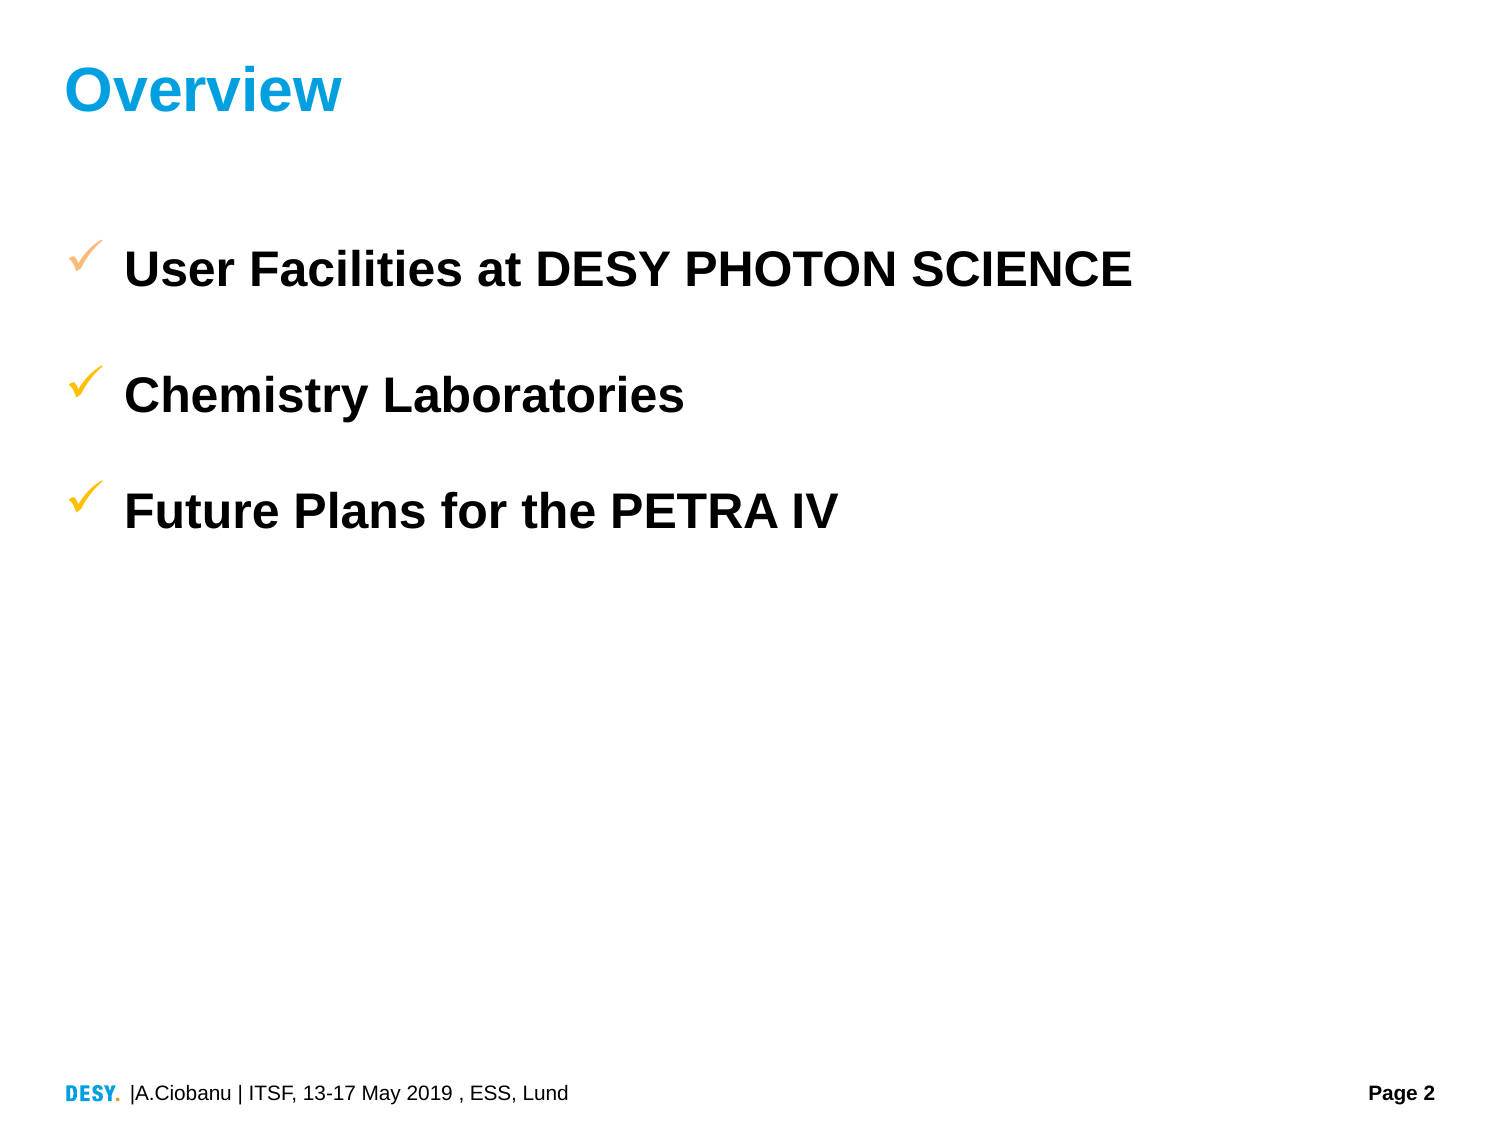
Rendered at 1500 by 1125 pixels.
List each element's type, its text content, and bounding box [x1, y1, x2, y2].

title Overview [64, 57, 1436, 132]
footer |A.Ciobanu | ITSF, 13-17 May 2019 , ESS, Lund [129, 1079, 1323, 1111]
list User Facilities at DESY PHOTON SCIENCE Chemistry Laboratories Future Plans for the PETRA IV [64, 230, 1424, 1053]
